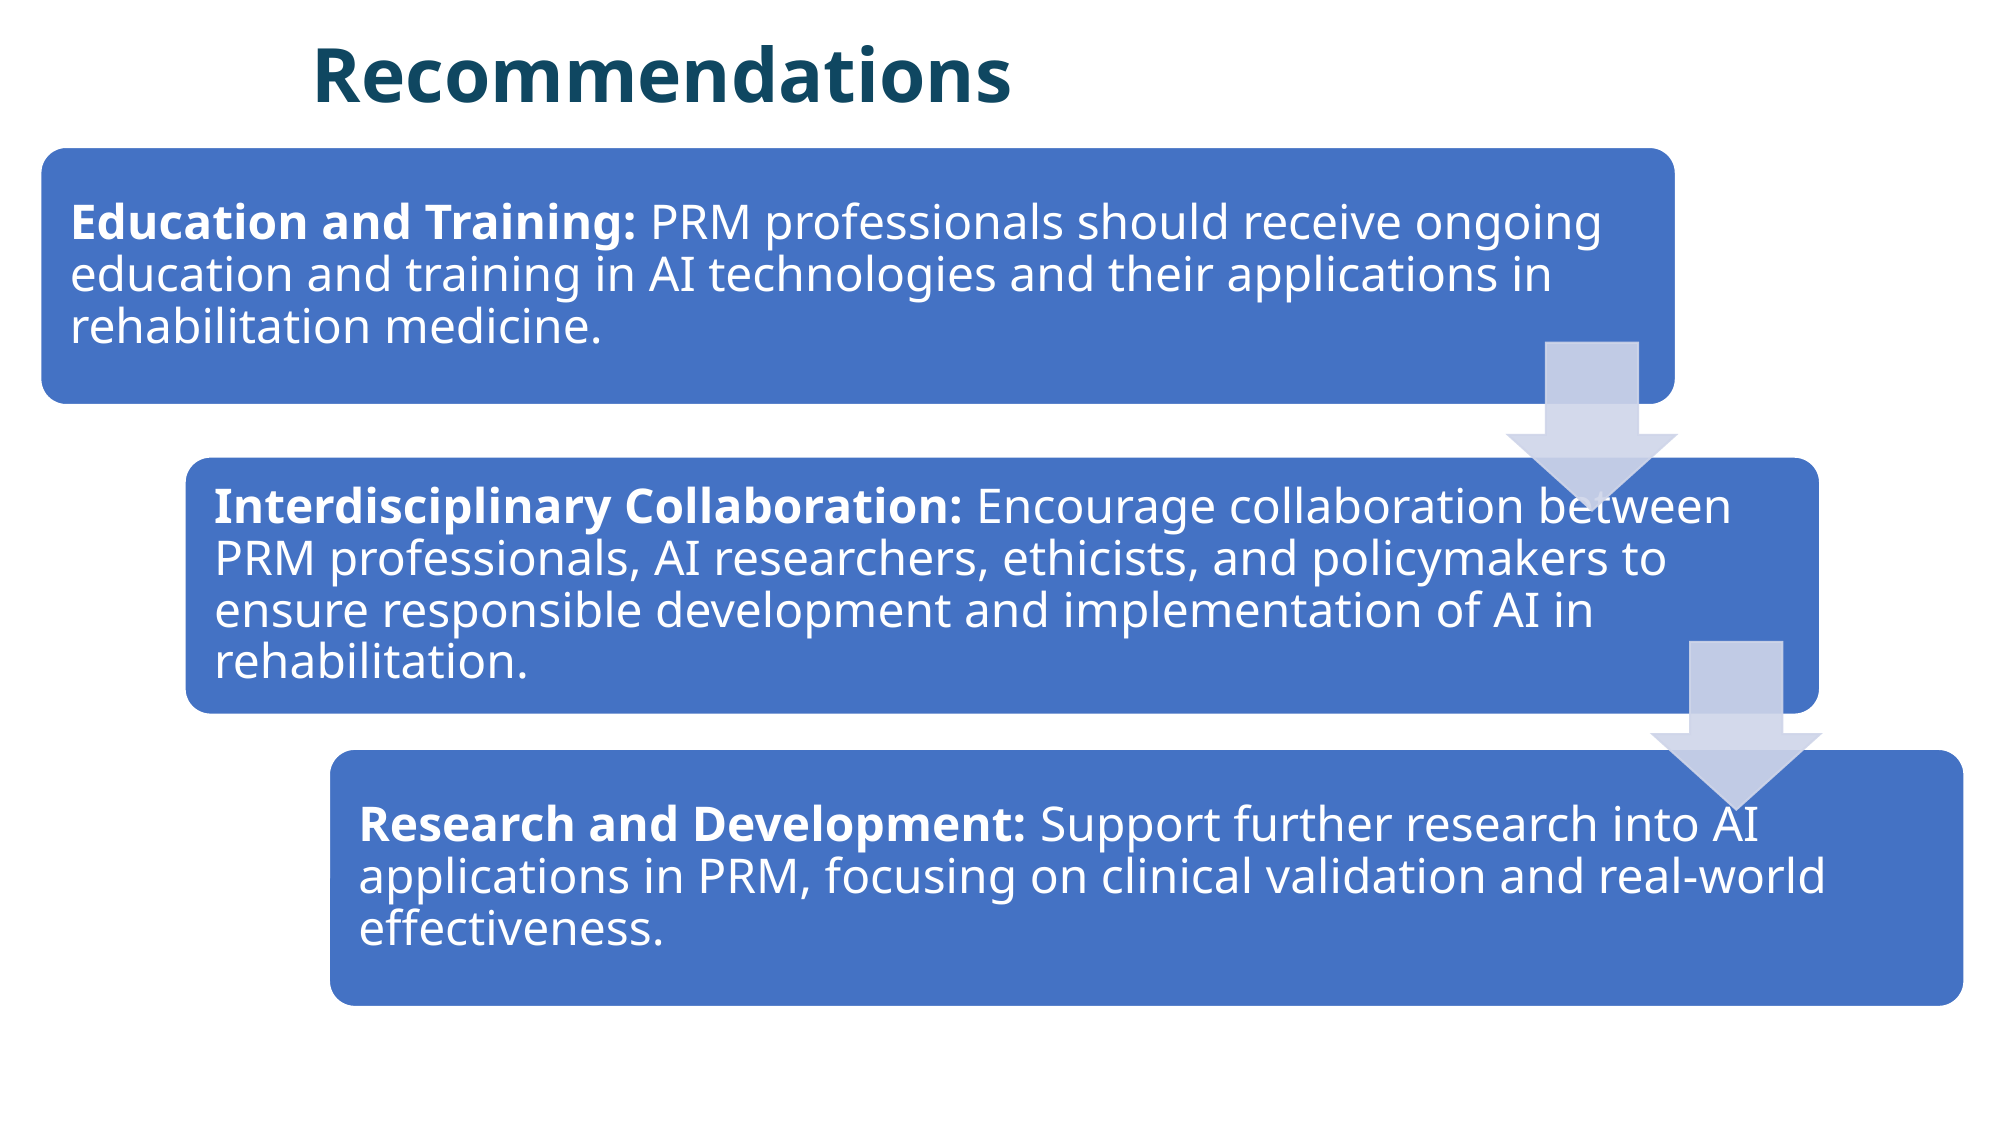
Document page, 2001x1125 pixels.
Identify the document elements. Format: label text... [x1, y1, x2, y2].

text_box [40, 147, 1965, 1007]
text_box Recommendations [297, 20, 1492, 125]
